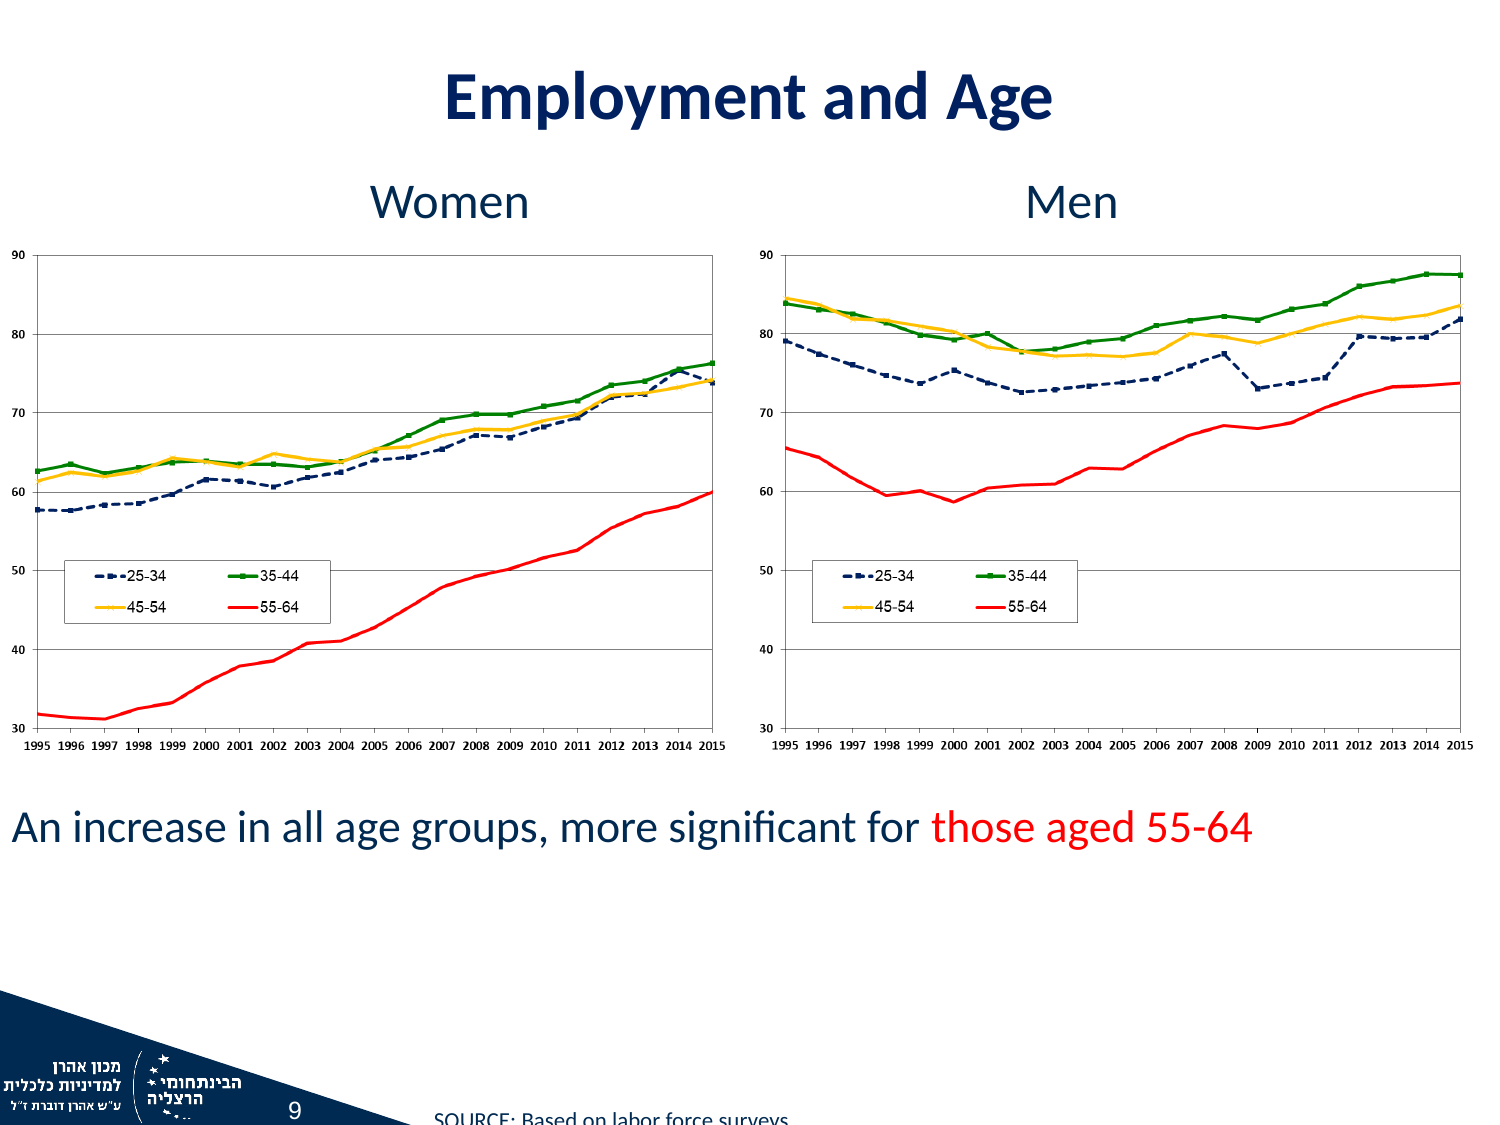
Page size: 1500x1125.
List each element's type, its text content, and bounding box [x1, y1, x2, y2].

picture [0, 1042, 247, 1125]
text_box An increase in all age groups, more significant for those aged 55-64 [0, 788, 1497, 859]
picture [0, 234, 1500, 764]
text_box Men Women [0, 161, 1500, 233]
text_box Employment and Age [0, 43, 1500, 141]
text_box SOURCE: Based on labor force surveys. [419, 1070, 1500, 1125]
